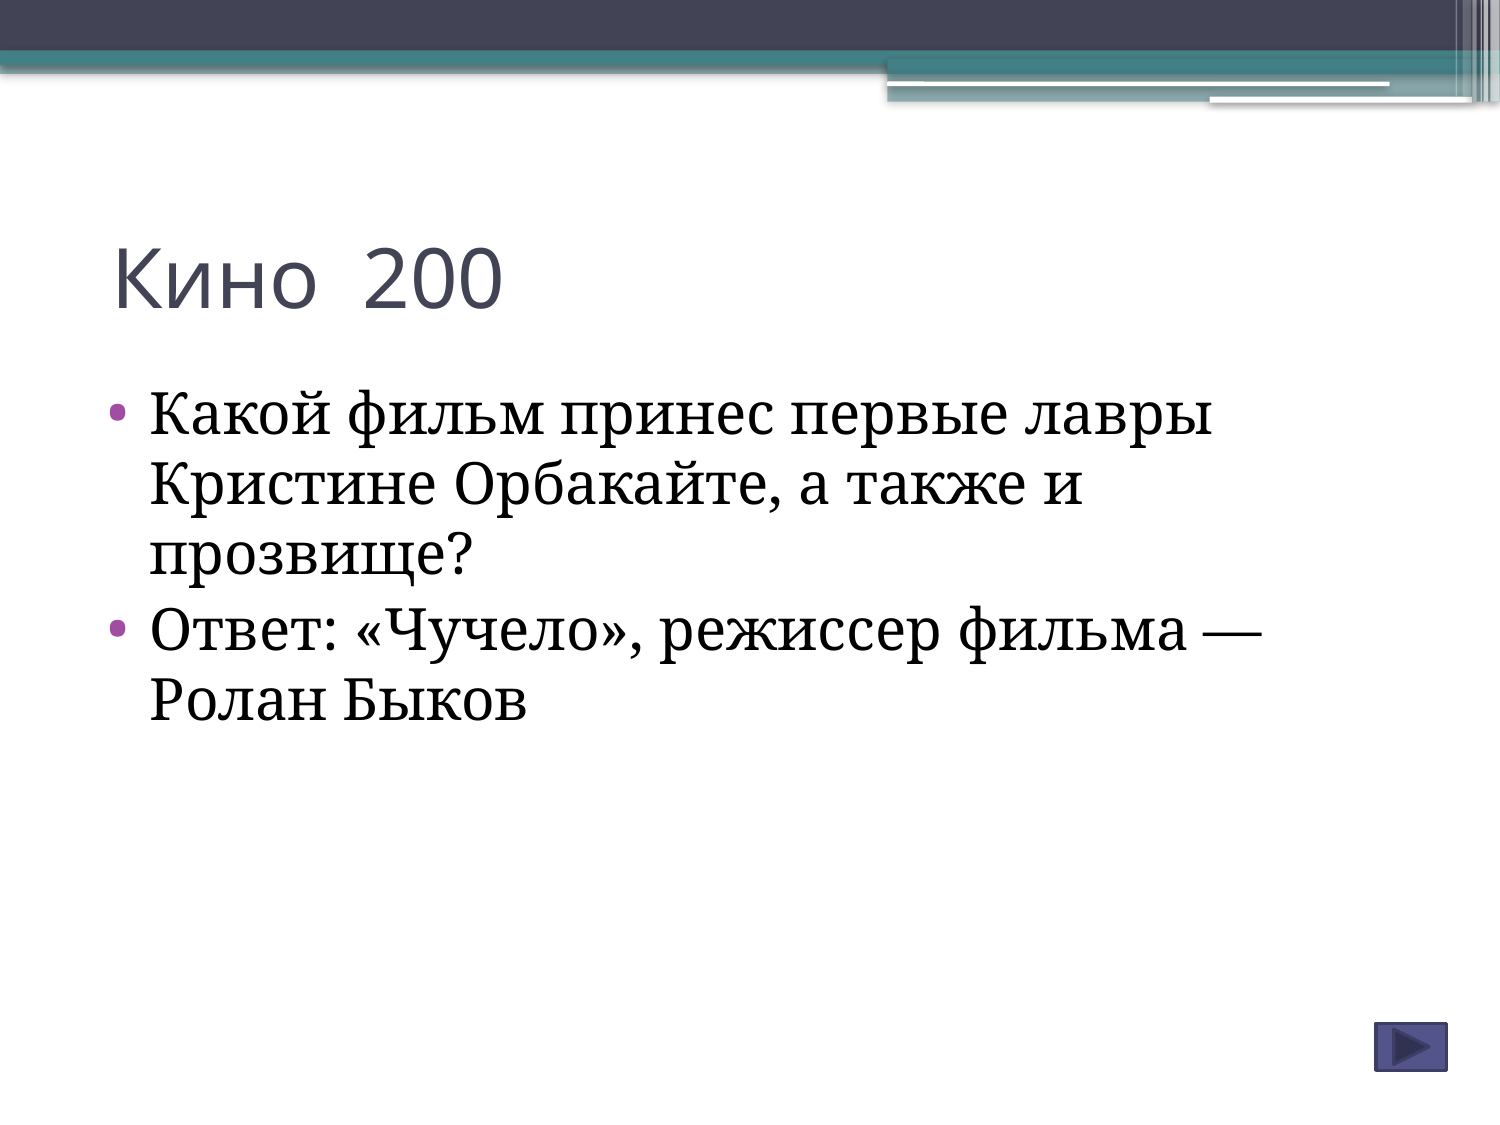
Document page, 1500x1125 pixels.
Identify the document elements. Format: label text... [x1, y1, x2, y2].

list Какой фильм принес первые лавры Кристине Орбакайте, а также и прозвище? Ответ: «Чучело», режиссер фильма — Ролан Быков [75, 368, 1425, 1079]
text_box [1374, 1022, 1448, 1072]
title Кино 200 [75, 187, 1425, 363]
